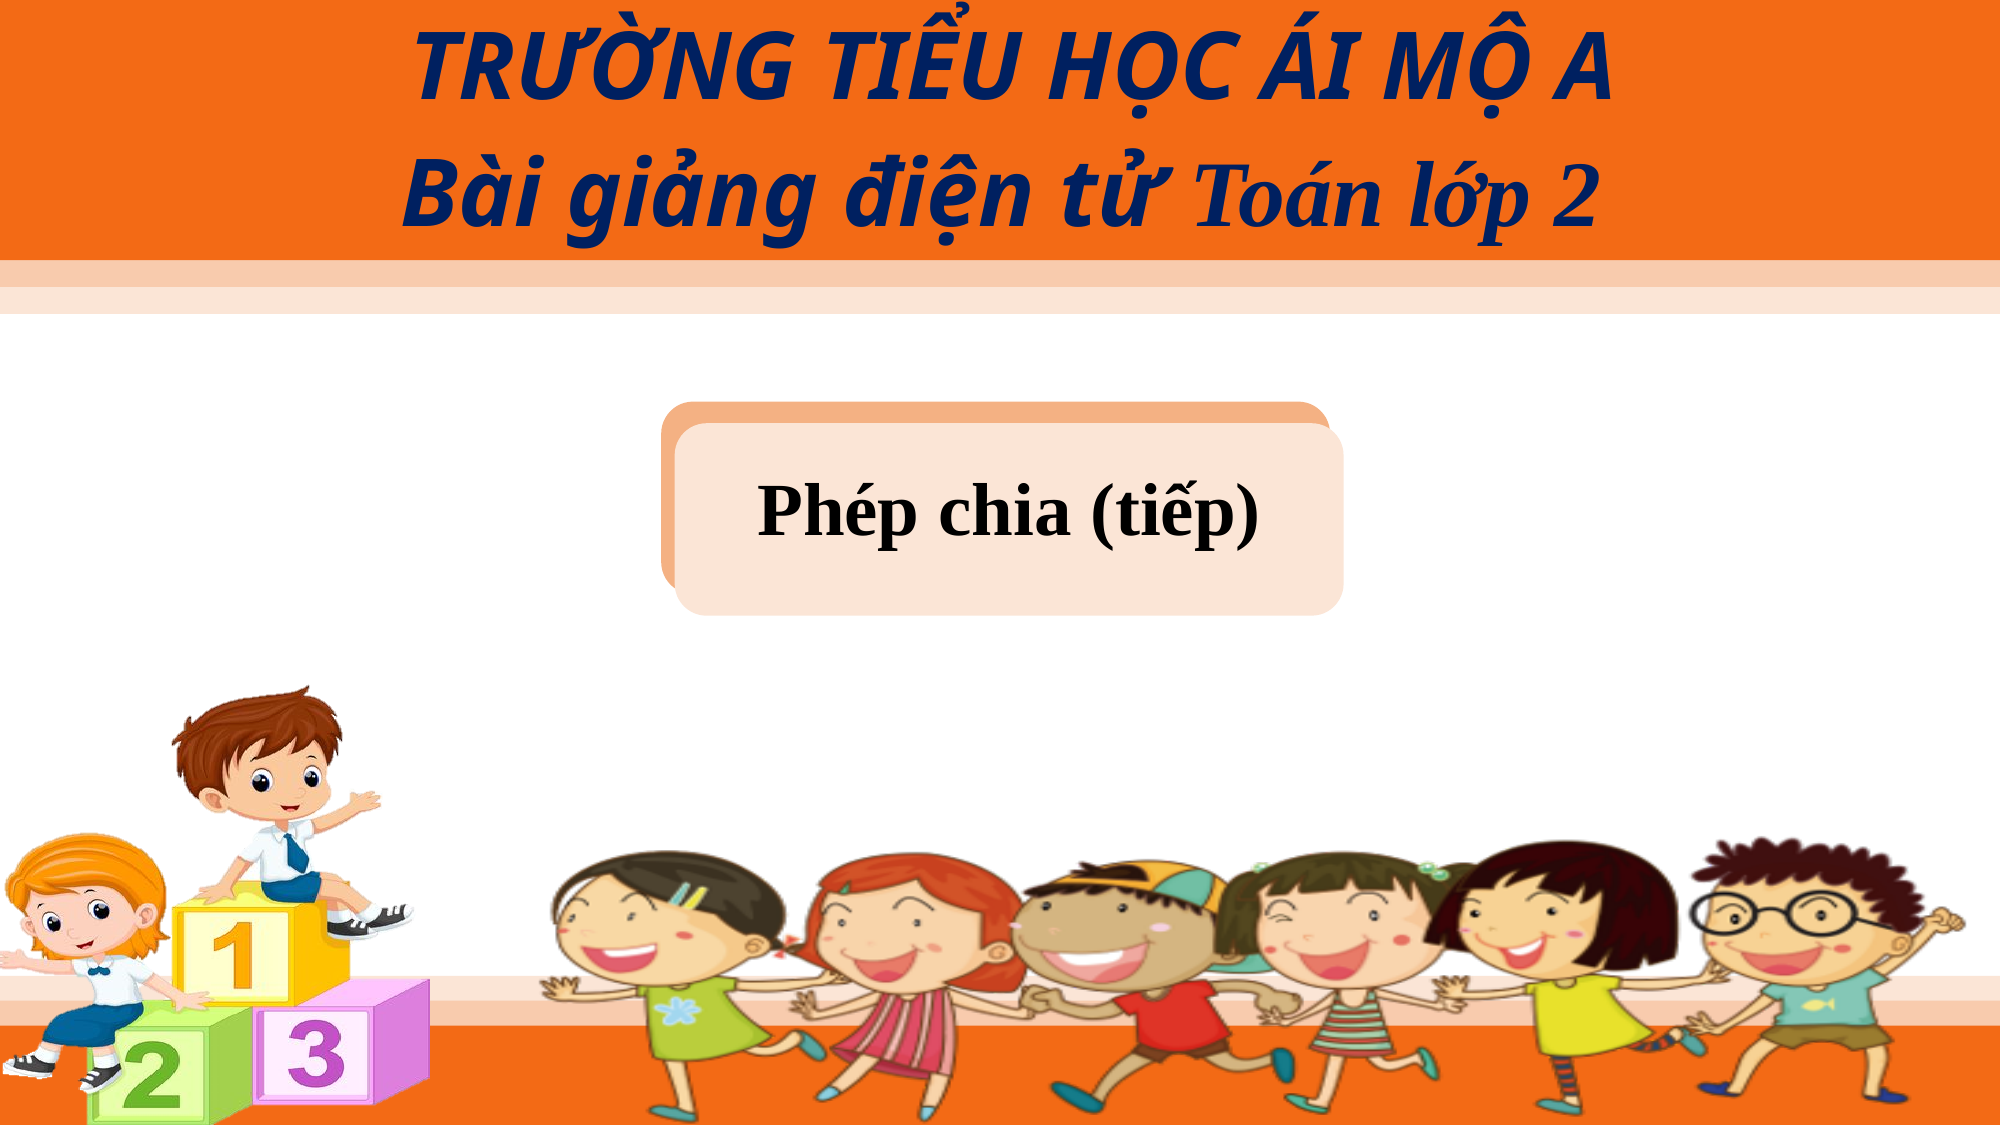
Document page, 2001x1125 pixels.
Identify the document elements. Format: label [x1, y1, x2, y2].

picture [483, 812, 2000, 1125]
text_box [661, 401, 1344, 616]
picture [0, 683, 430, 1125]
text_box [0, 0, 2000, 314]
